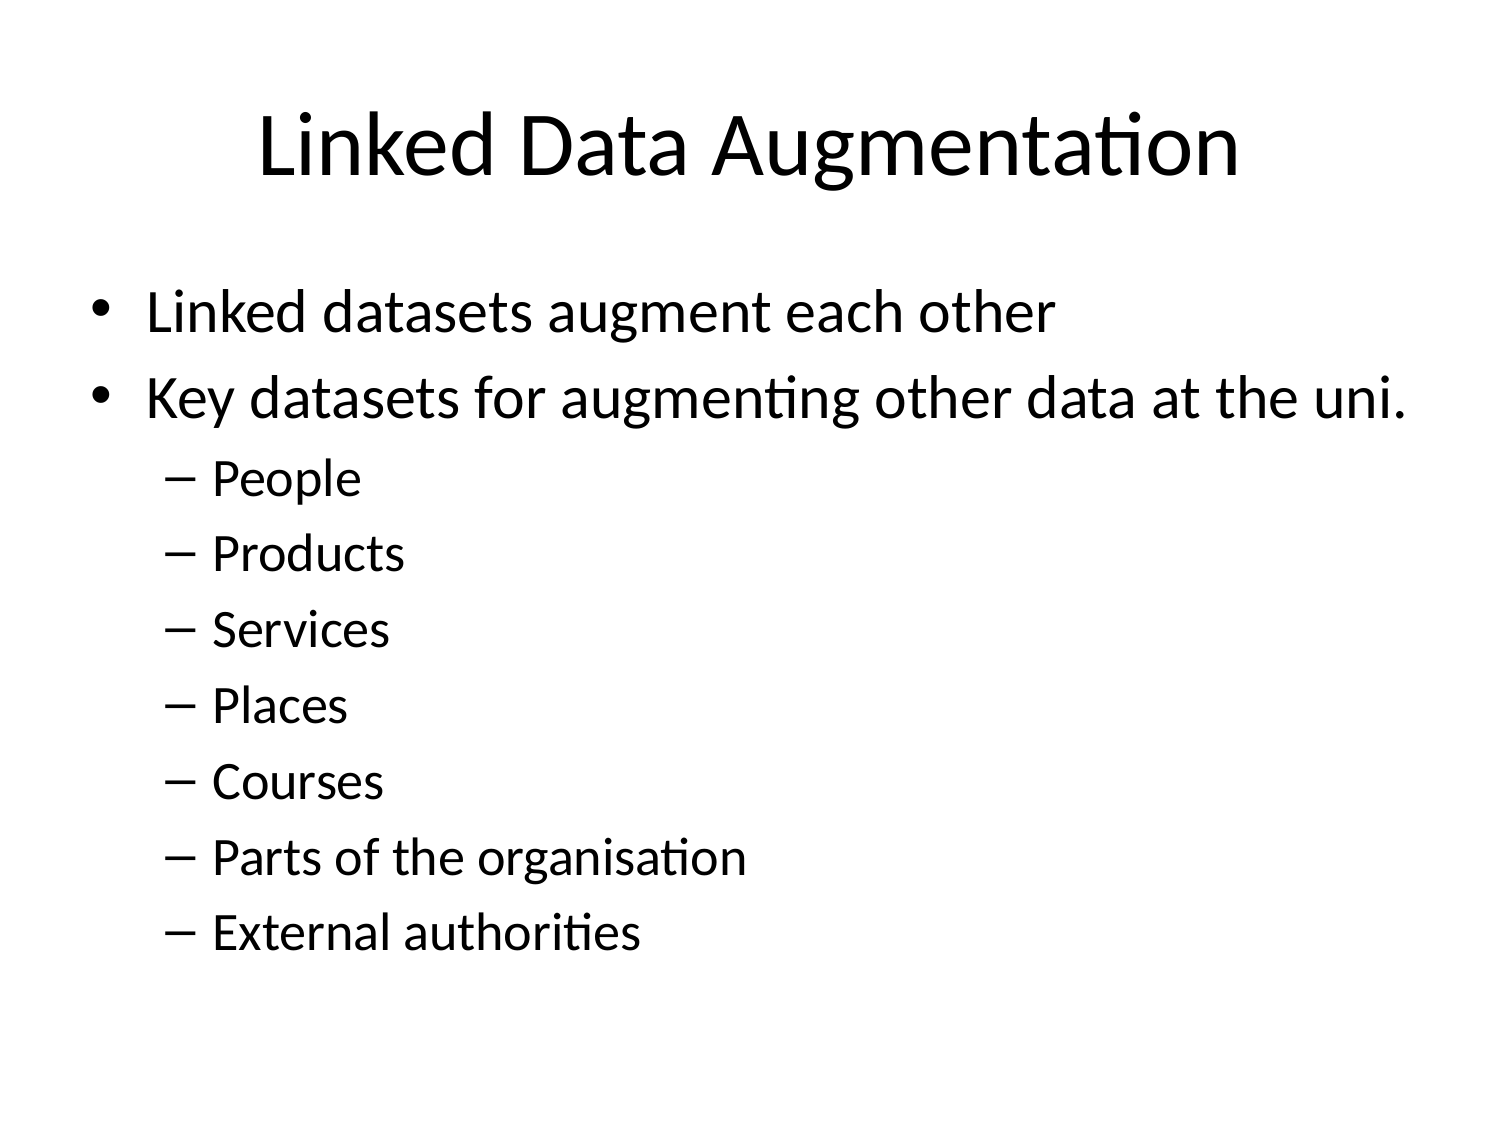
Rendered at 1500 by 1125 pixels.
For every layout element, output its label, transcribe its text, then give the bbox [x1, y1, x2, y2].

title Linked Data Augmentation [75, 45, 1425, 233]
list Linked datasets augment each other Key datasets for augmenting other data at the uni. People Products Services Places Courses Parts of the organisation External authorities [75, 262, 1425, 1005]
